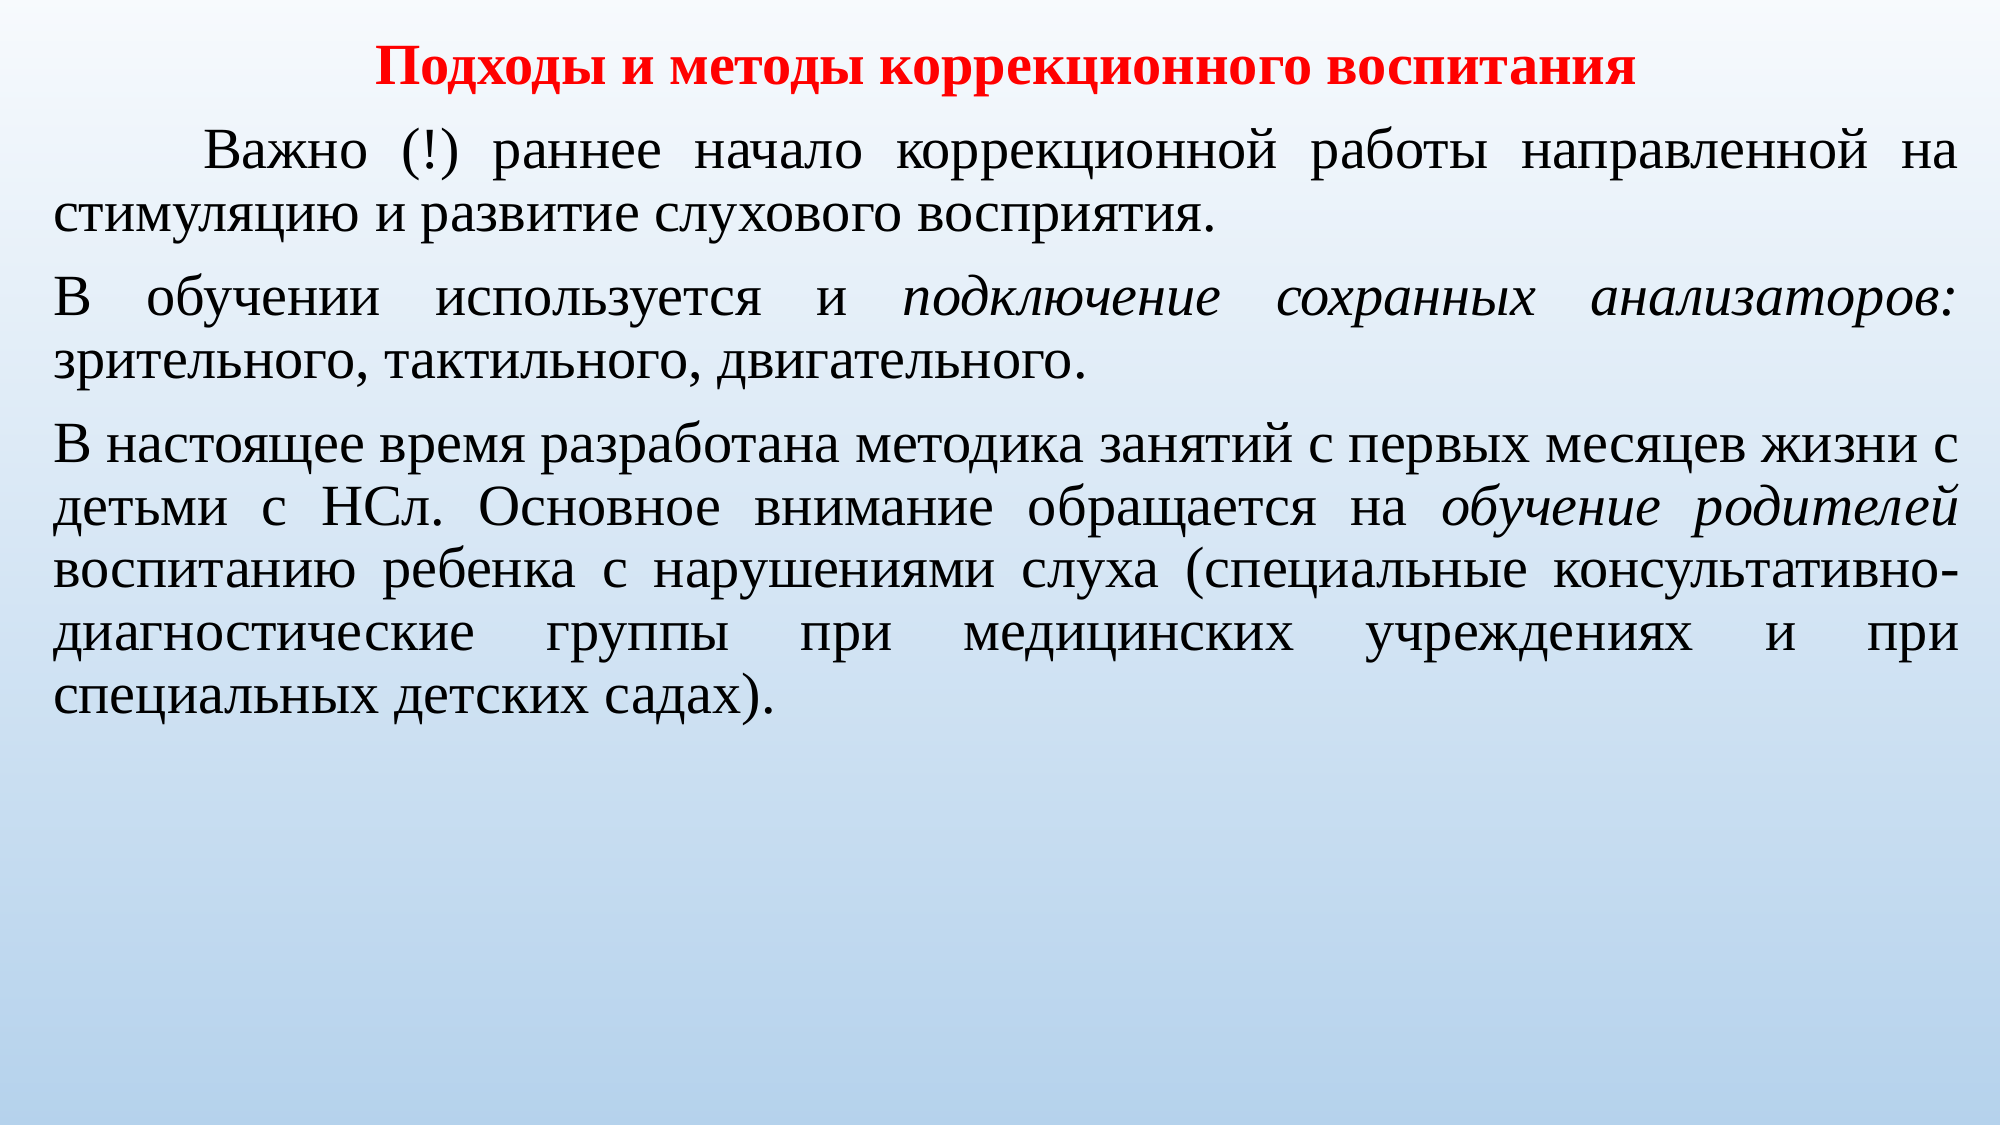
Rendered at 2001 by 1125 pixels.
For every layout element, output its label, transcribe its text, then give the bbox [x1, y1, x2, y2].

list Подходы и методы коррекционного воспитания Важно (!) раннее начало коррекционной работы направленной на стимуляцию и развитие слу­хового восприятия. В обучении используется и подключение сохранных анализаторов: зрительно­го, тактильного, двигательного. В настоящее время разработана методика занятий с первых месяцев жизни с детьми с НСл. Основное внимание обращается на обучение родителей воспи­танию ребенка с нарушениями слуха (специальные консуль­тативно-диагностические группы при медицинских учрежде­ниях и при специальных детских садах). [38, 26, 1975, 1093]
